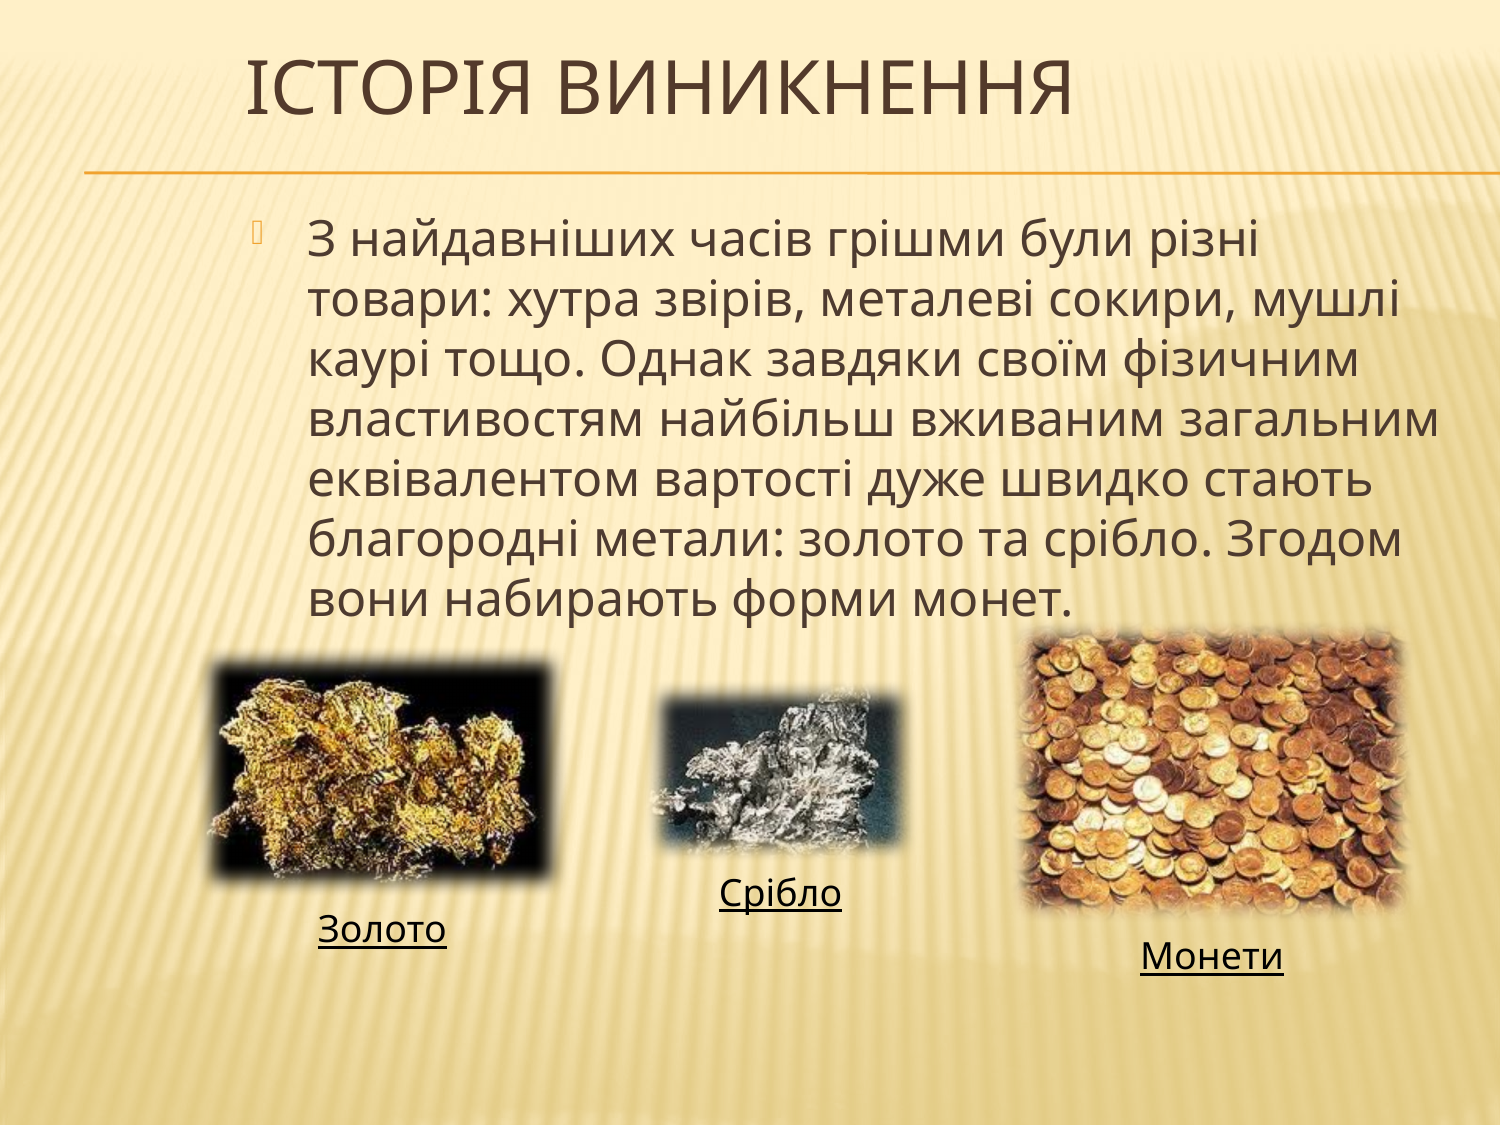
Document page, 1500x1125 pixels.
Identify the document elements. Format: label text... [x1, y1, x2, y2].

text_box Монети [1125, 940, 1299, 985]
list З найдавніших часів грішми були різні товари: хутра звірів, металеві сокири, мушлі каурі тощо. Однак завдяки своїм фізичним властивостям найбільш вживаним загальним еквівалентом вартості дуже швидко стають благородні метали: золото та срібло. Згодом вони набирають форми монет. [235, 198, 1467, 987]
picture [1009, 618, 1415, 923]
picture [643, 678, 920, 864]
text_box Срібло [704, 881, 858, 922]
picture [194, 643, 570, 898]
title Історія виникнення [230, 7, 1461, 162]
text_box Золото [303, 915, 462, 958]
